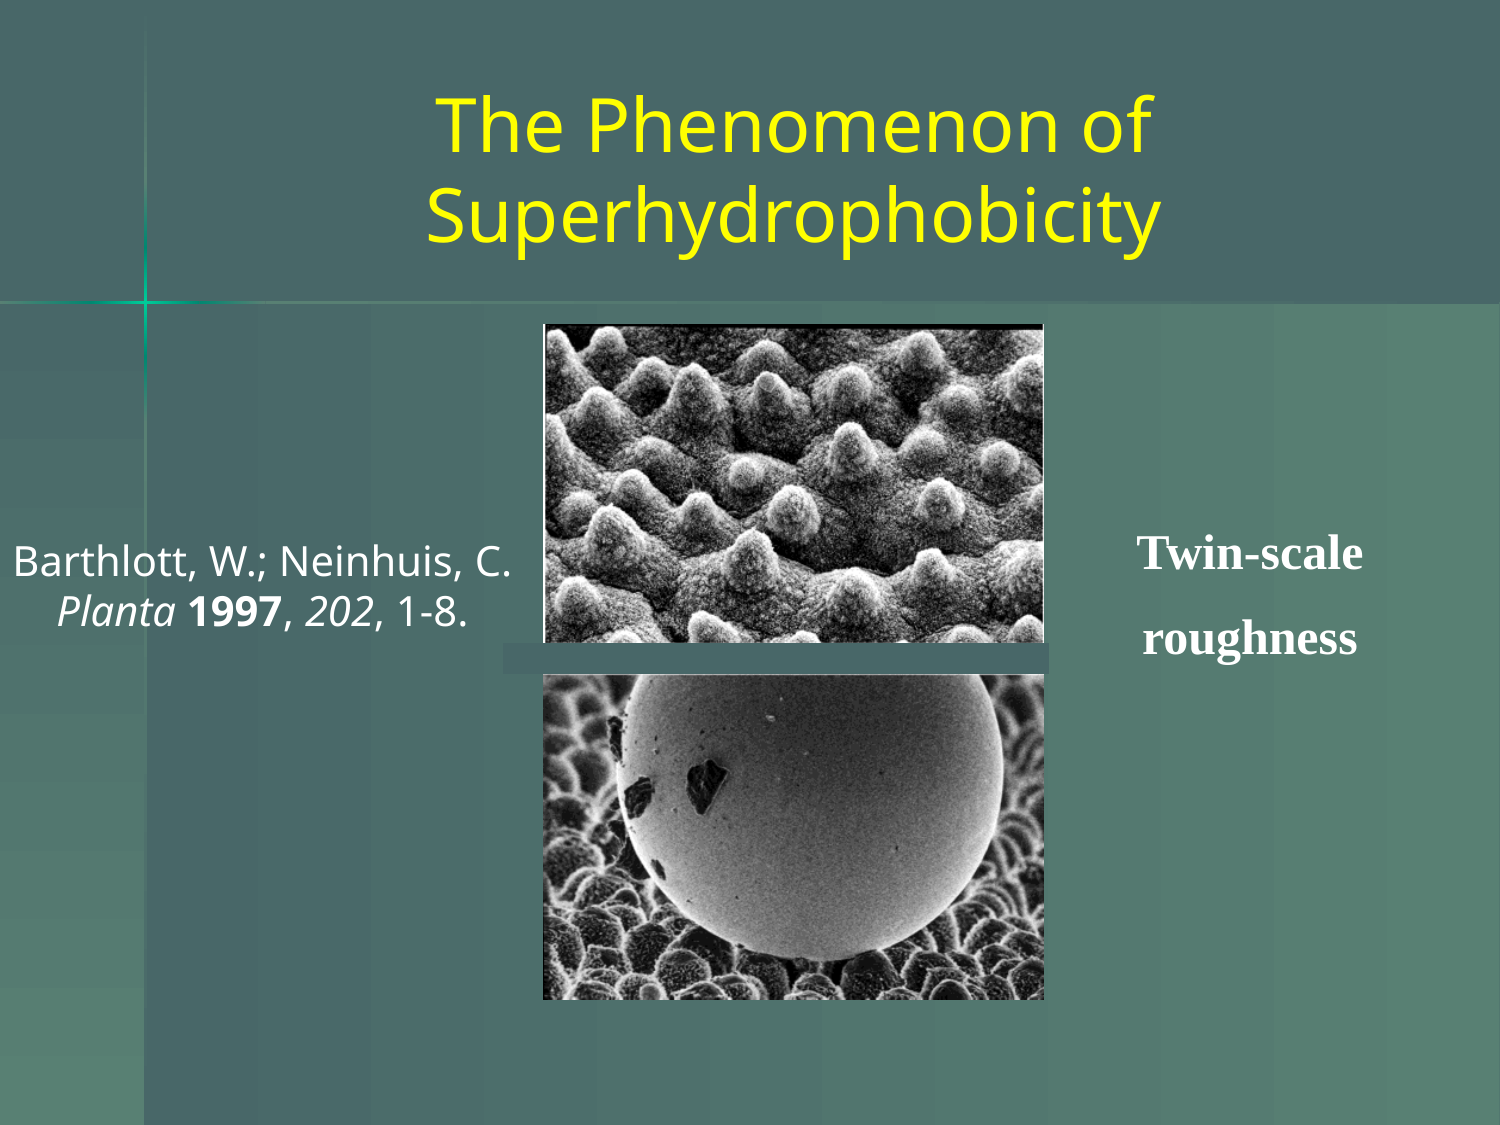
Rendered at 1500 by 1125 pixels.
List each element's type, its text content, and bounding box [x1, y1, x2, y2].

title The Phenomenon of Superhydrophobicity [174, 49, 1413, 286]
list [543, 324, 1044, 510]
text_box Barthlott, W.; Neinhuis, C. Planta 1997, 202, 1-8. [0, 527, 498, 643]
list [543, 686, 1044, 1001]
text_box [503, 512, 1393, 678]
